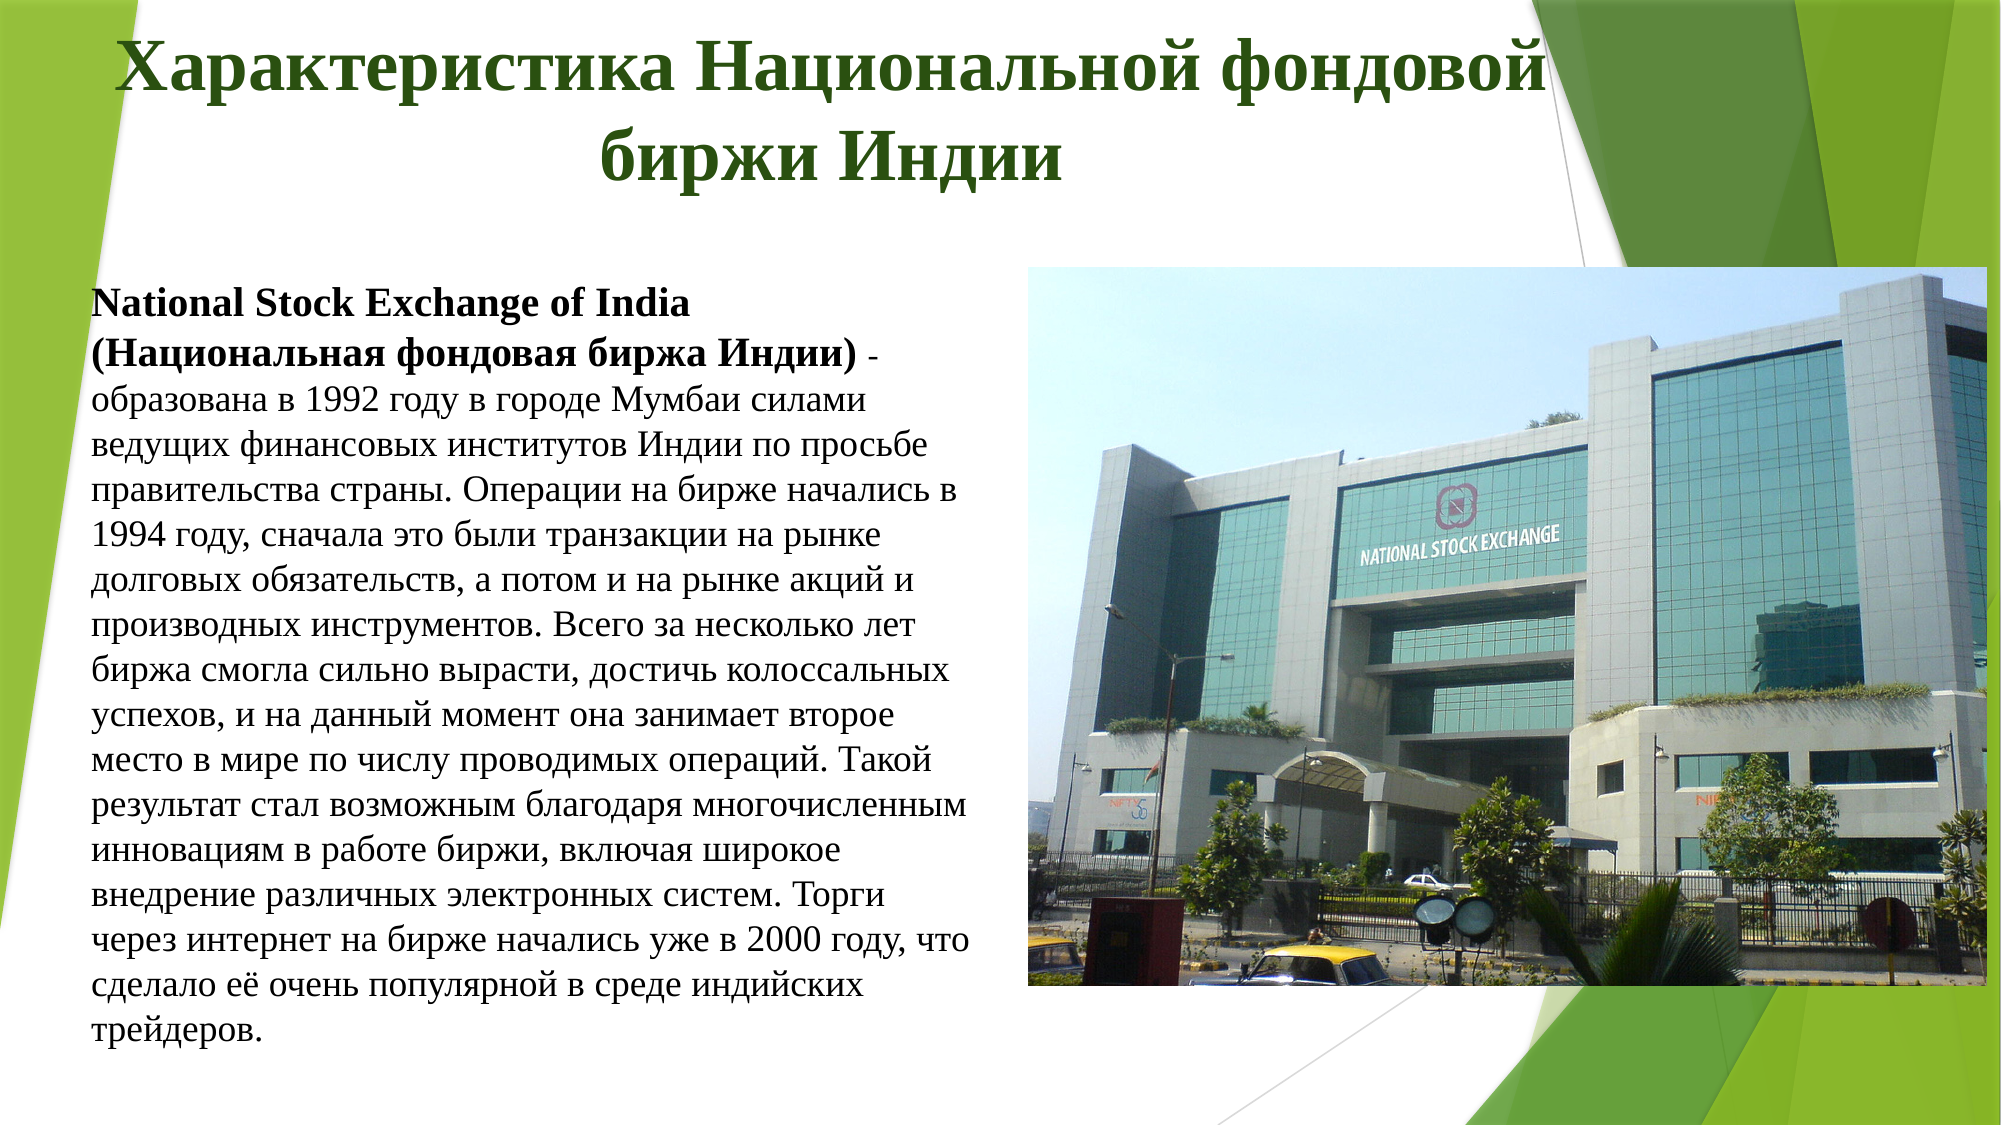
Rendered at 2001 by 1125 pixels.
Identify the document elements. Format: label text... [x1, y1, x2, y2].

picture [1027, 266, 1987, 987]
title Характеристика Национальной фондовой биржи Индии [58, 110, 1605, 204]
text_box National Stock Exchange of India (Национальная фондовая биржа Индии) - образована в 1992 году в городе Мумбаи силами ведущих финансовых институтов Индии по просьбе правительства страны. Операции на бирже начались в 1994 году, сначала это были транзакции на рынке долговых обязательств, а потом и на рынке акций и производных инструментов. Всего за несколько лет биржа смогла сильно вырасти, достичь колоссальных успехов, и на данный момент она занимает второе место в мире по числу проводимых операций. Такой результат стал возможным благодаря многочисленным инновациям в работе биржи, включая широкое внедрение различных электронных систем. Торги через интернет на бирже начались уже в 2000 году, что сделало её очень популярной в среде индийских трейдеров. [76, 267, 990, 1057]
